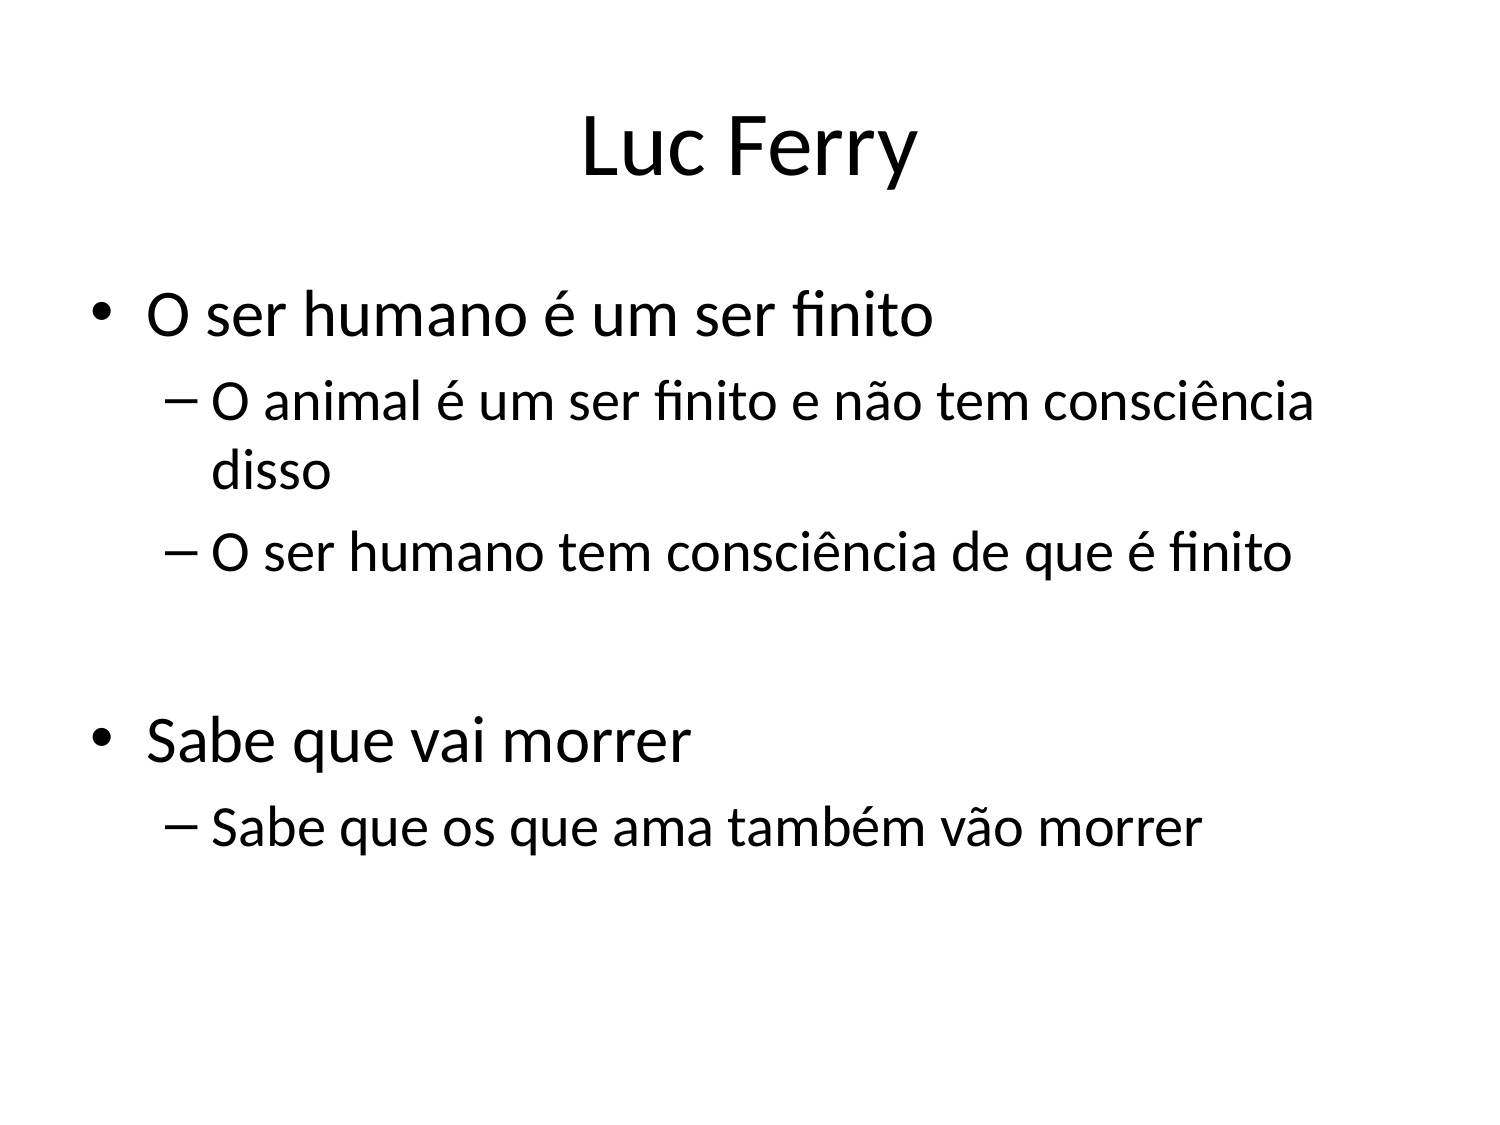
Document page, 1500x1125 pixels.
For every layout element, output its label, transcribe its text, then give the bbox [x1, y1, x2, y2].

title Luc Ferry [75, 45, 1425, 233]
list O ser humano é um ser finito O animal é um ser finito e não tem consciência disso O ser humano tem consciência de que é finito Sabe que vai morrer Sabe que os que ama também vão morrer [75, 262, 1425, 1005]
